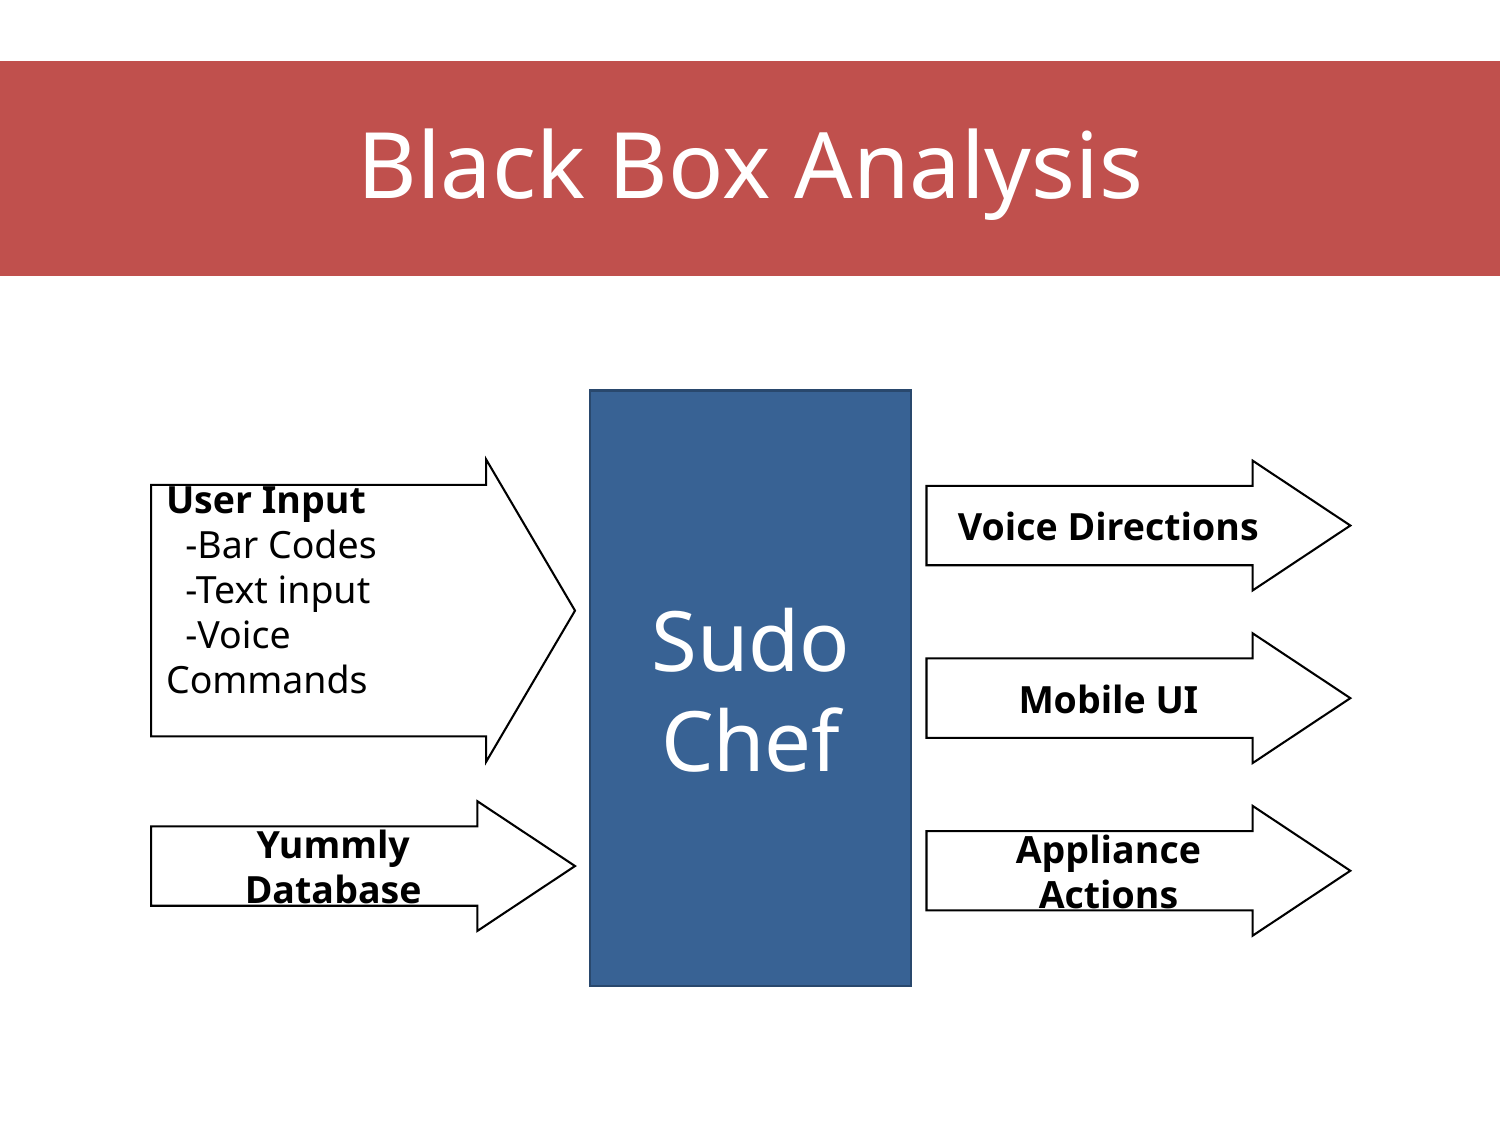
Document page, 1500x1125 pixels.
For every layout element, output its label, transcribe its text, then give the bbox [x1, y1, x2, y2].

text_box Voice Directions [925, 458, 1353, 593]
text_box Mobile UI [925, 631, 1353, 765]
text_box Sudo Chef [589, 389, 912, 987]
title Black Box Analysis [0, 58, 1500, 279]
text_box User Input -Bar Codes -Text input -Voice Commands [150, 455, 577, 766]
text_box Yummly Database [150, 799, 577, 933]
text_box Appliance Actions [925, 803, 1353, 938]
